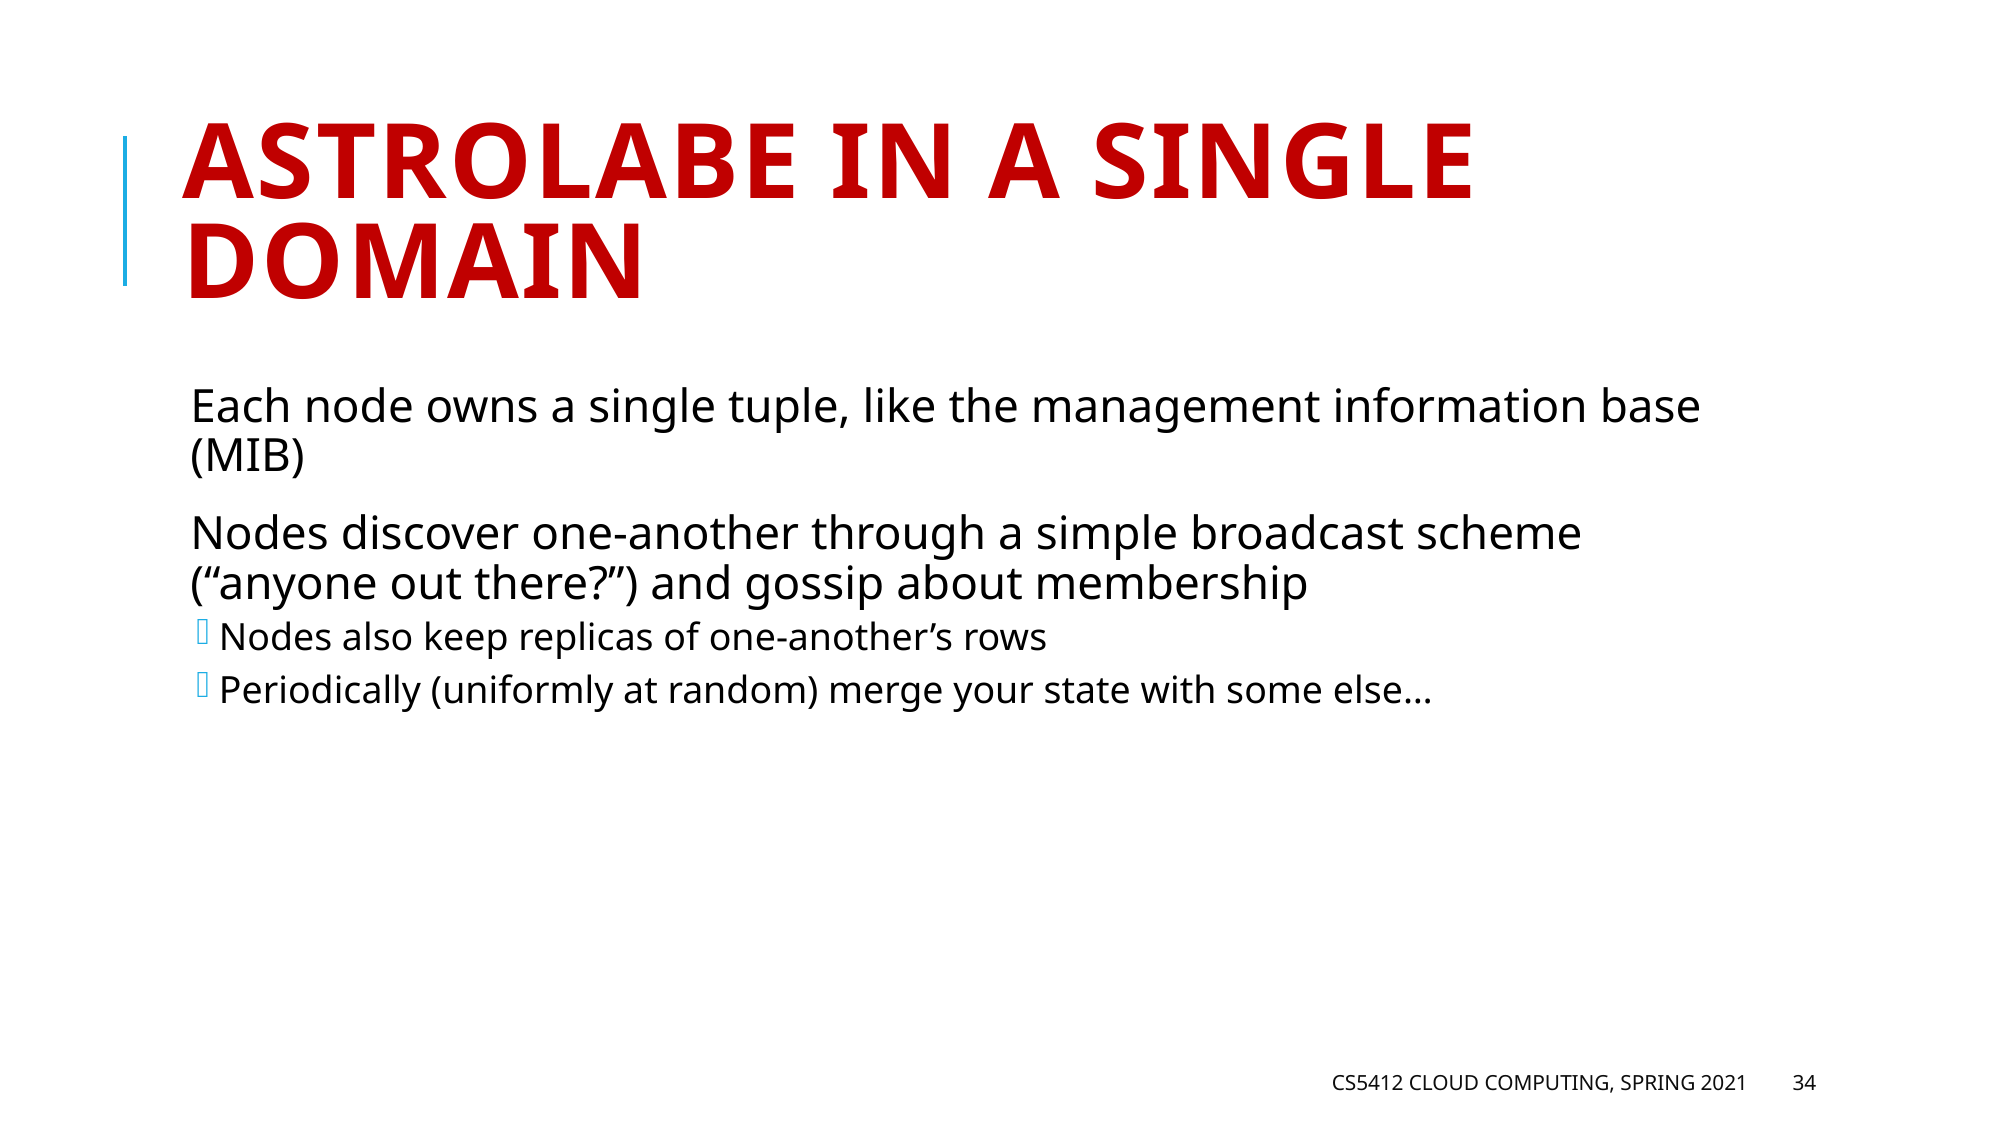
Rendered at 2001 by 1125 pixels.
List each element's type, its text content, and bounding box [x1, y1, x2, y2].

list Each node owns a single tuple, like the management information base (MIB) Nodes discover one-another through a simple broadcast scheme (“anyone out there?”) and gossip about membership Nodes also keep replicas of one-another’s rows Periodically (uniformly at random) merge your state with some else… [168, 375, 1763, 1035]
slide_number 34 [1777, 1061, 1938, 1107]
title Astrolabe in a single domain [168, 96, 1938, 342]
footer CS5412 Cloud Computing, Spring 2021 [794, 1061, 1763, 1107]
